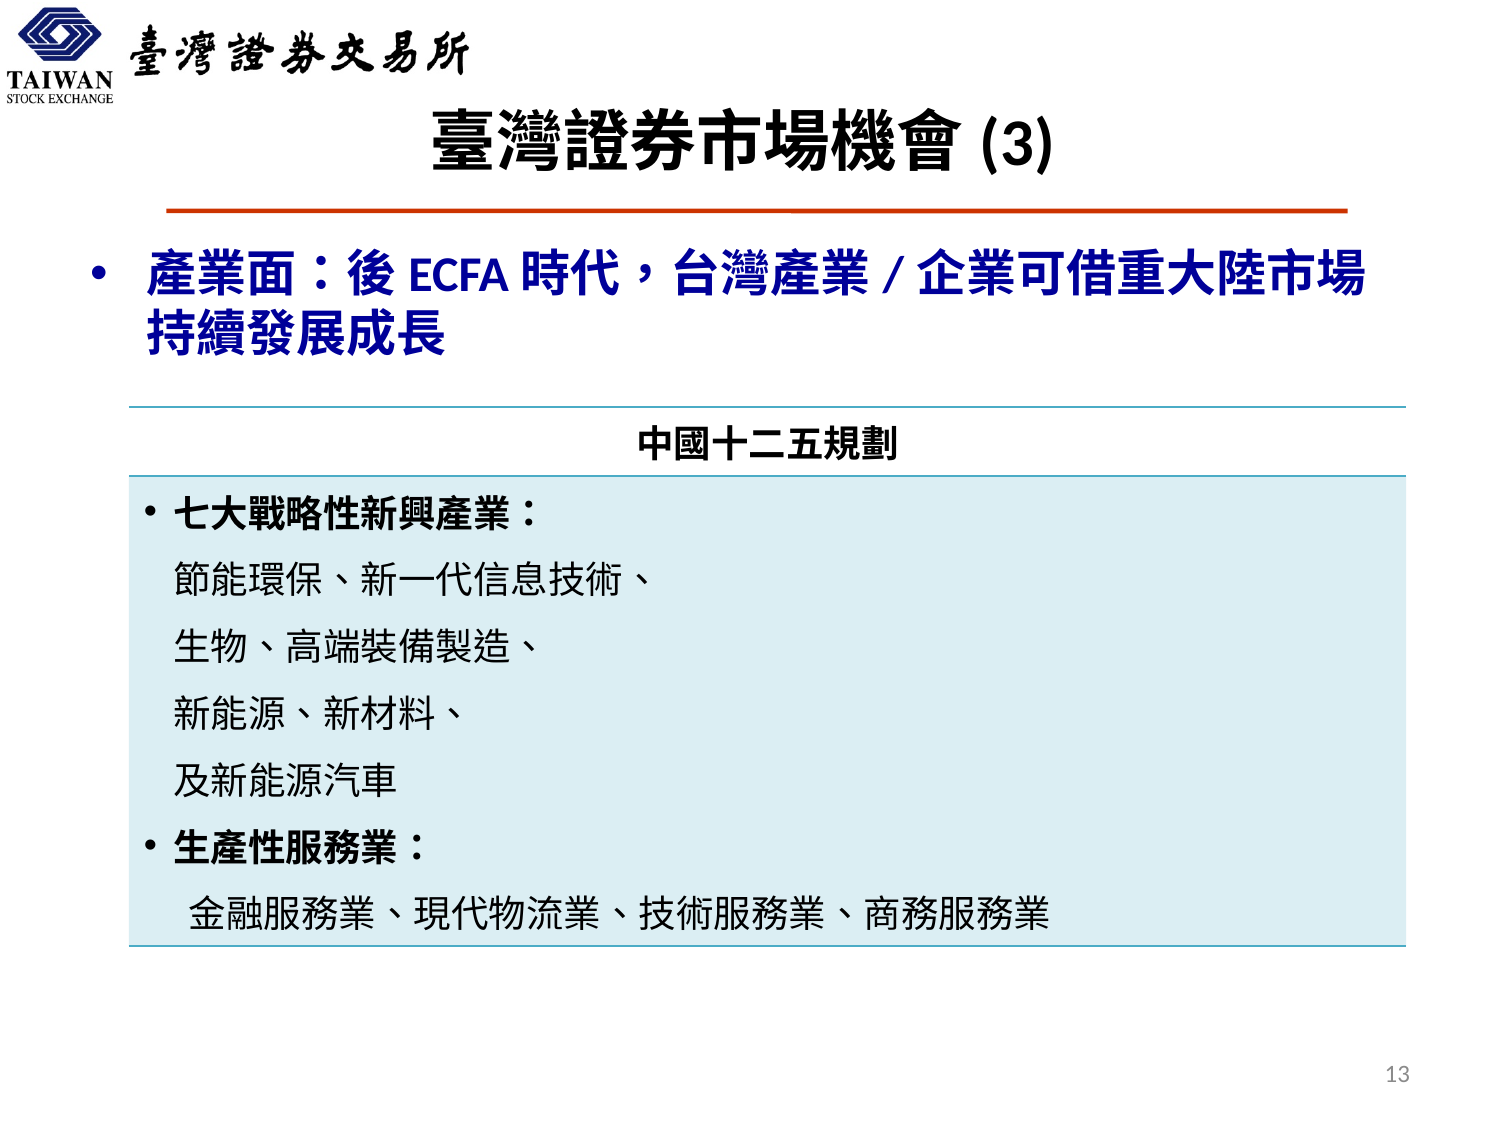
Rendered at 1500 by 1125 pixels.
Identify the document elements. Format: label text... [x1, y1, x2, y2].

table_cell 七大戰略性新興產業： 節能環保、新一代信息技術、 生物、高端裝備製造、 新能源、新材料、 及新能源汽車 生產性服務業： 金融服務業、現代物流業、技術服務業、商務服務業 [129, 477, 1406, 945]
table_header 中國十二五規劃 [129, 408, 1406, 475]
list 產業面：後ECFA時代，台灣產業/企業可借重大陸市場持續發展成長 [75, 234, 1425, 1102]
picture [0, 2, 475, 106]
title 臺灣證券市場機會(3) [75, 45, 1425, 233]
slide_number 13 [1074, 1042, 1425, 1103]
